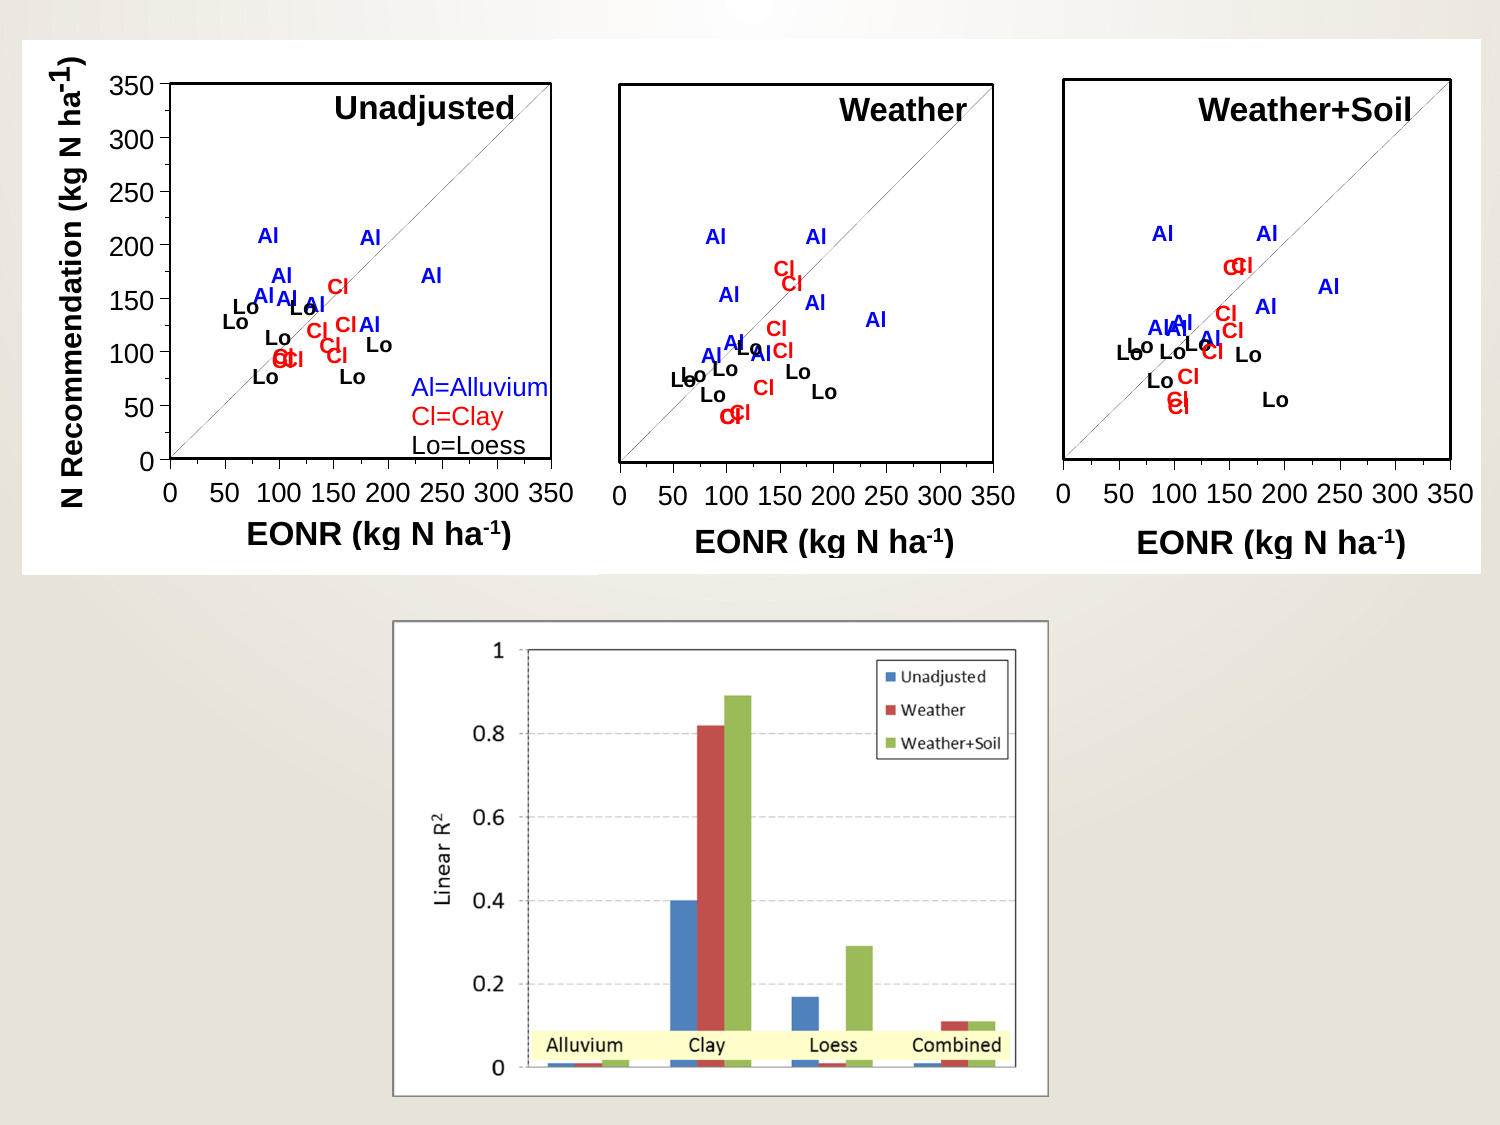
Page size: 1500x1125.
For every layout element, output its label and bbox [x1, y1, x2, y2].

picture [391, 620, 1050, 1097]
picture [21, 38, 1481, 576]
